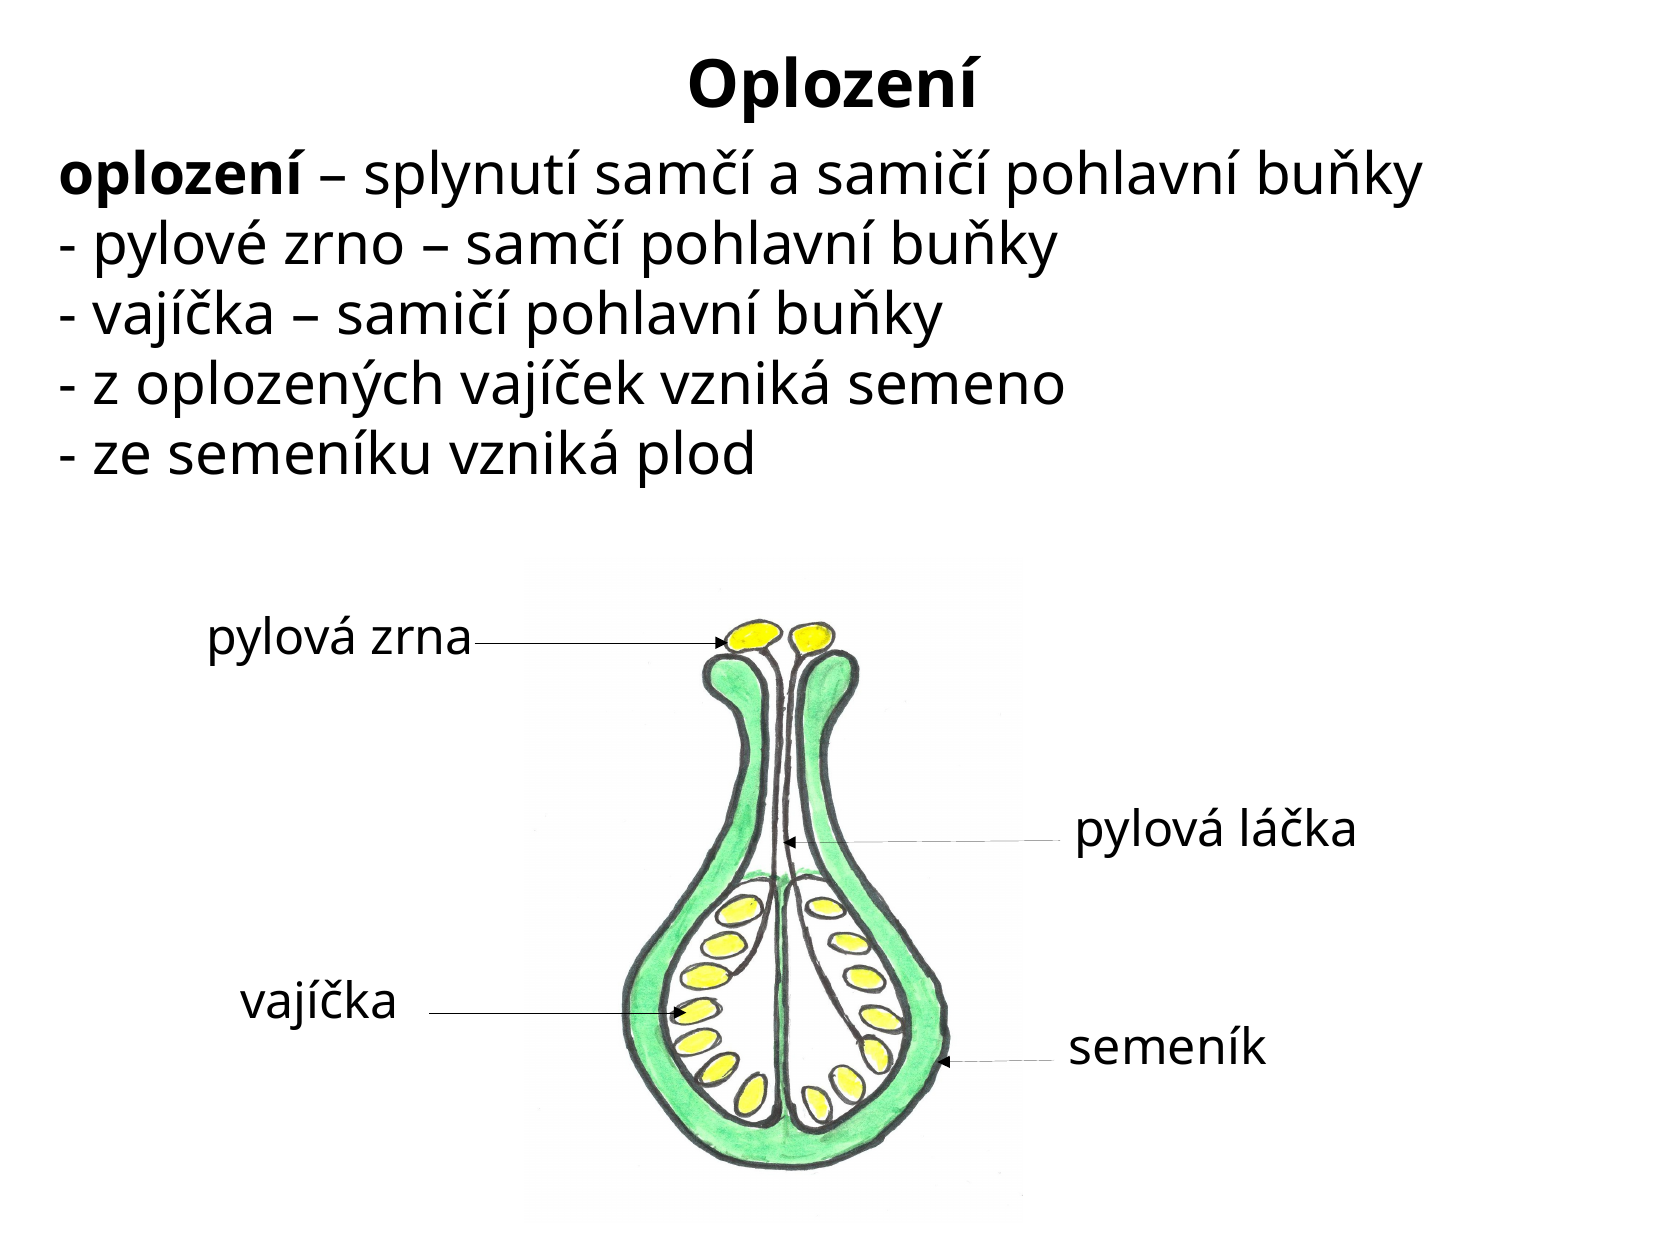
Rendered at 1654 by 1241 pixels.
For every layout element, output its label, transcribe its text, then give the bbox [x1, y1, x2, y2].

picture [523, 557, 1023, 1223]
text_box vajíčka [225, 961, 449, 1047]
text_box pylová láčka [1060, 789, 1440, 874]
text_box semeník [1054, 1006, 1363, 1092]
text_box oplození – splynutí samčí a samičí pohlavní buňky - pylové zrno – samčí pohlavní buňky - vajíčka – samičí pohlavní buňky - z oplozených vajíček vzniká semeno - ze semeníku vzniká plod [43, 128, 1608, 552]
text_box Oplození [51, 33, 1614, 142]
text_box pylová zrna [191, 597, 501, 683]
